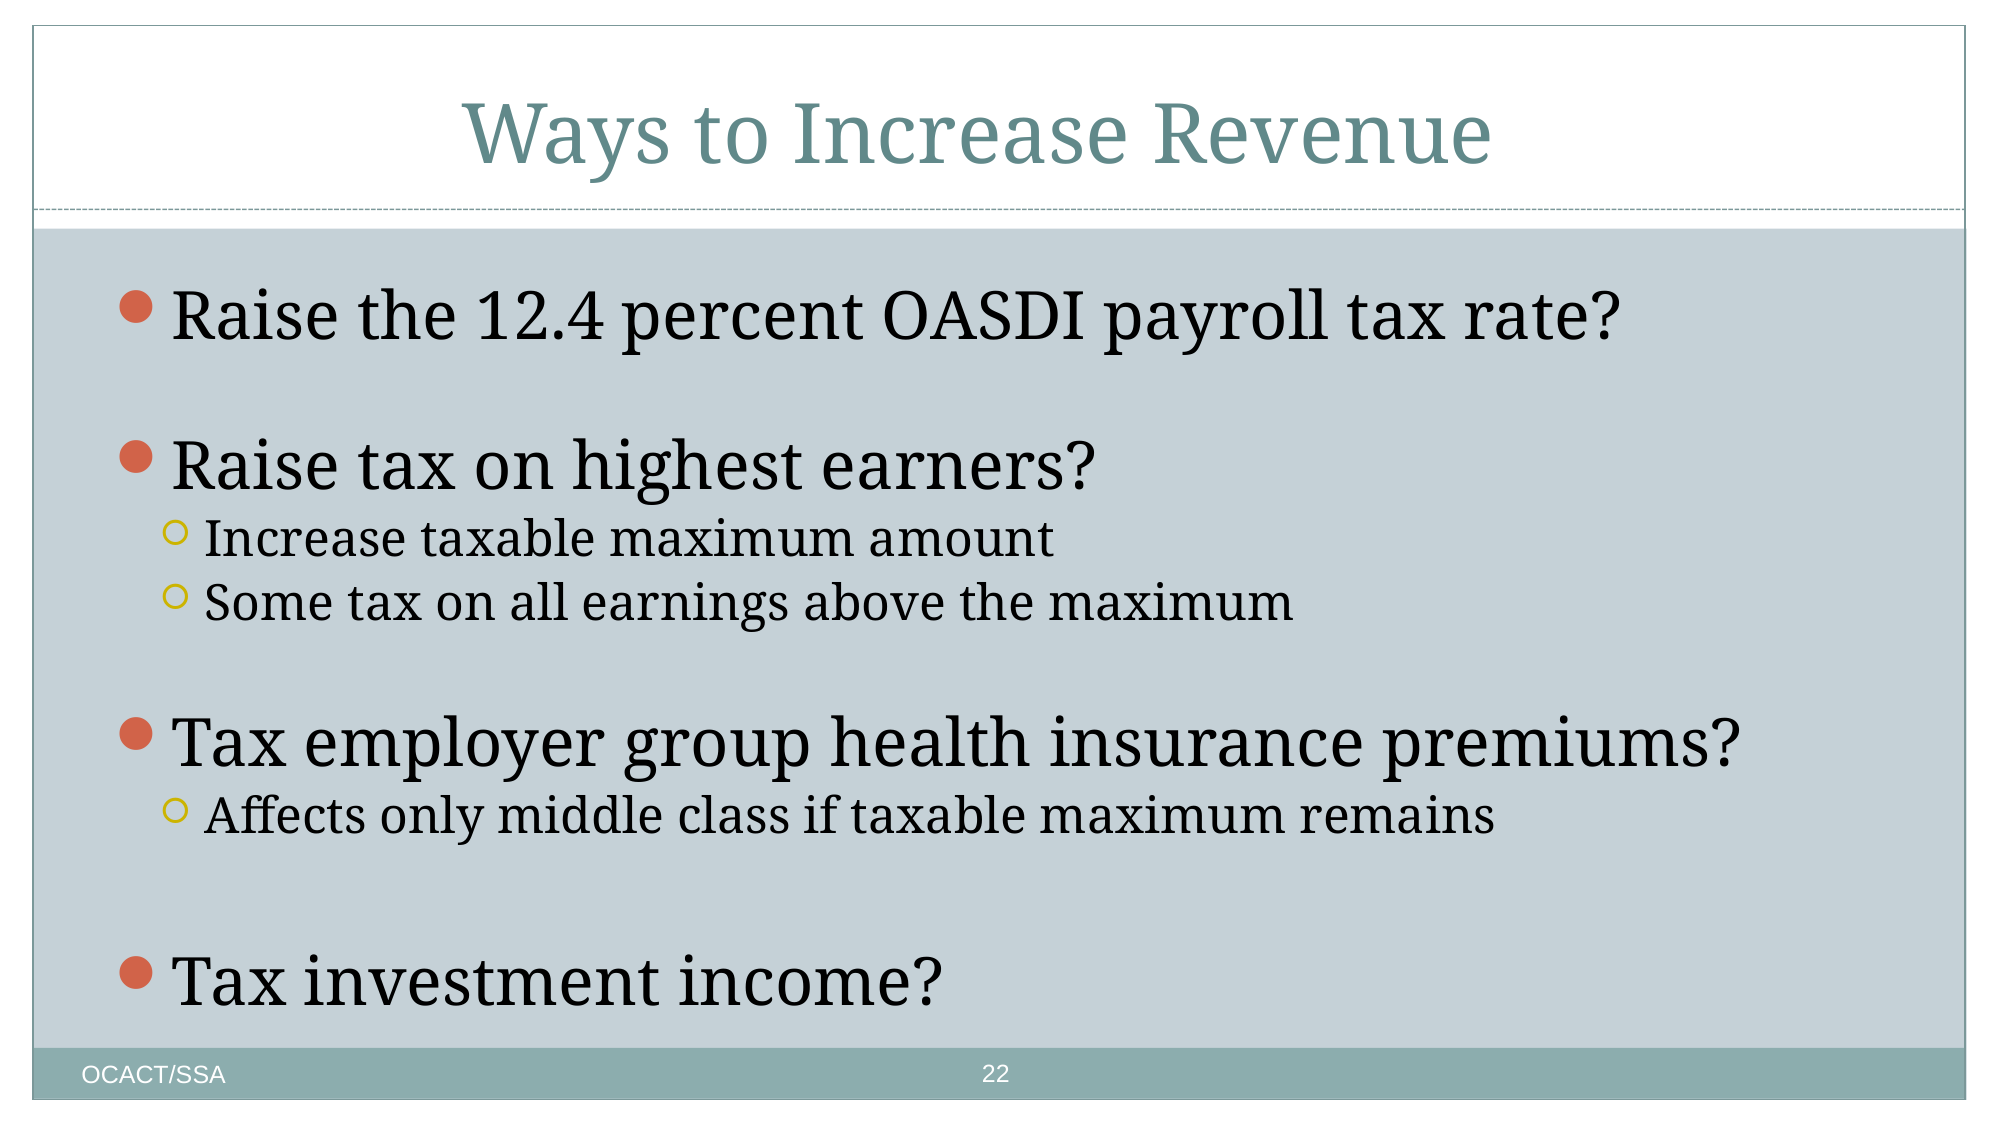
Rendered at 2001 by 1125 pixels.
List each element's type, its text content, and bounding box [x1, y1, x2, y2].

title Ways to Increase Revenue [124, 41, 1876, 188]
footer OCACT/SSA [66, 1051, 850, 1112]
slide_number 22 [616, 1042, 1025, 1103]
list Raise the 12.4 percent OASDI payroll tax rate? Raise tax on highest earners? Increase taxable maximum amount Some tax on all earnings above the maximum Tax employer group health insurance premiums? Affects only middle class if taxable maximum remains Tax investment income? [99, 274, 1788, 1025]
